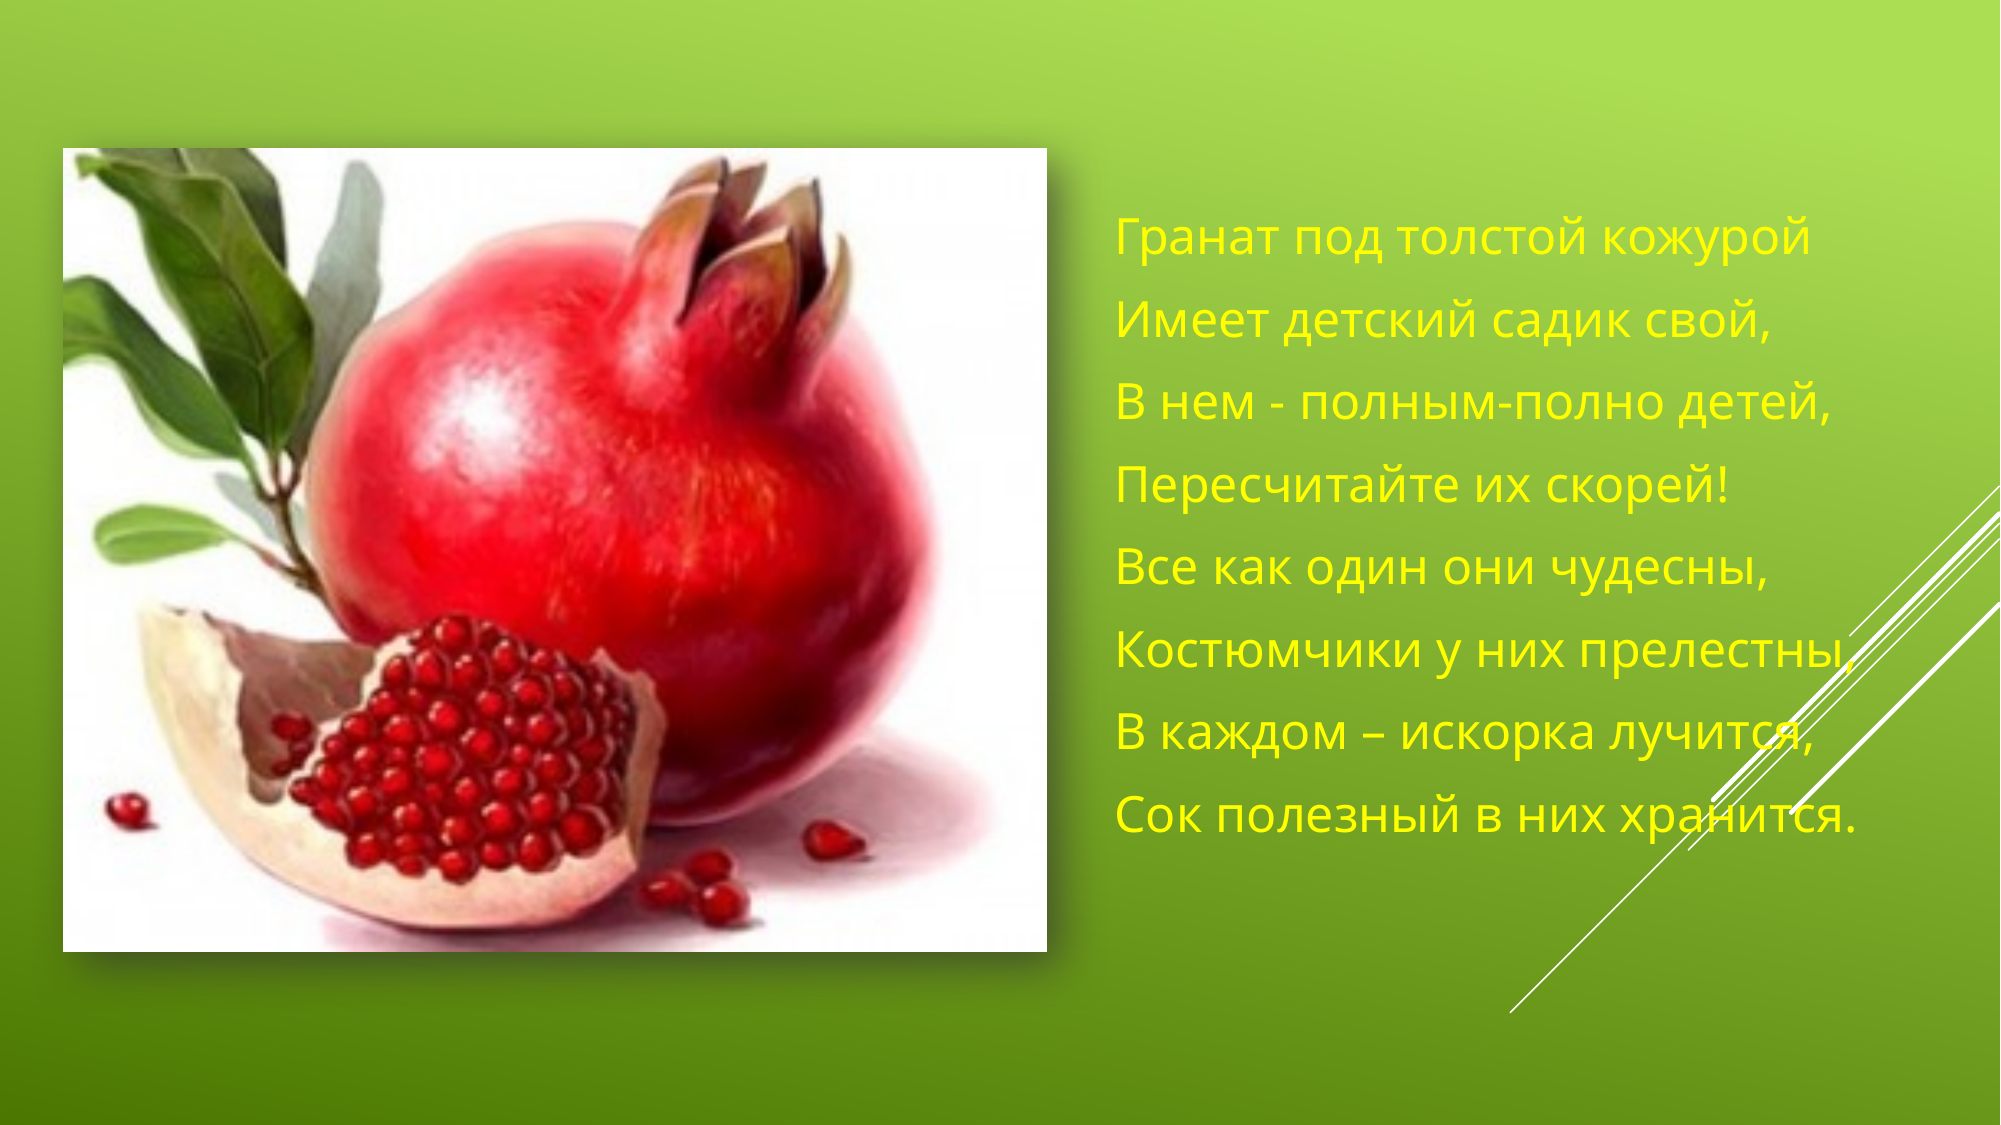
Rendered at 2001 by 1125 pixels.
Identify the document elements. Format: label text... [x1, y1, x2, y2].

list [63, 147, 1048, 952]
list Гранат под толстой кожурой Имеет детский садик свой, В нем - полным-полно детей, Пересчитайте их скорей! Все как один они чудесны, Костюмчики у них прелестны, В каждом – искорка лучится, Сок полезный в них хранится. [1099, 197, 1963, 1091]
